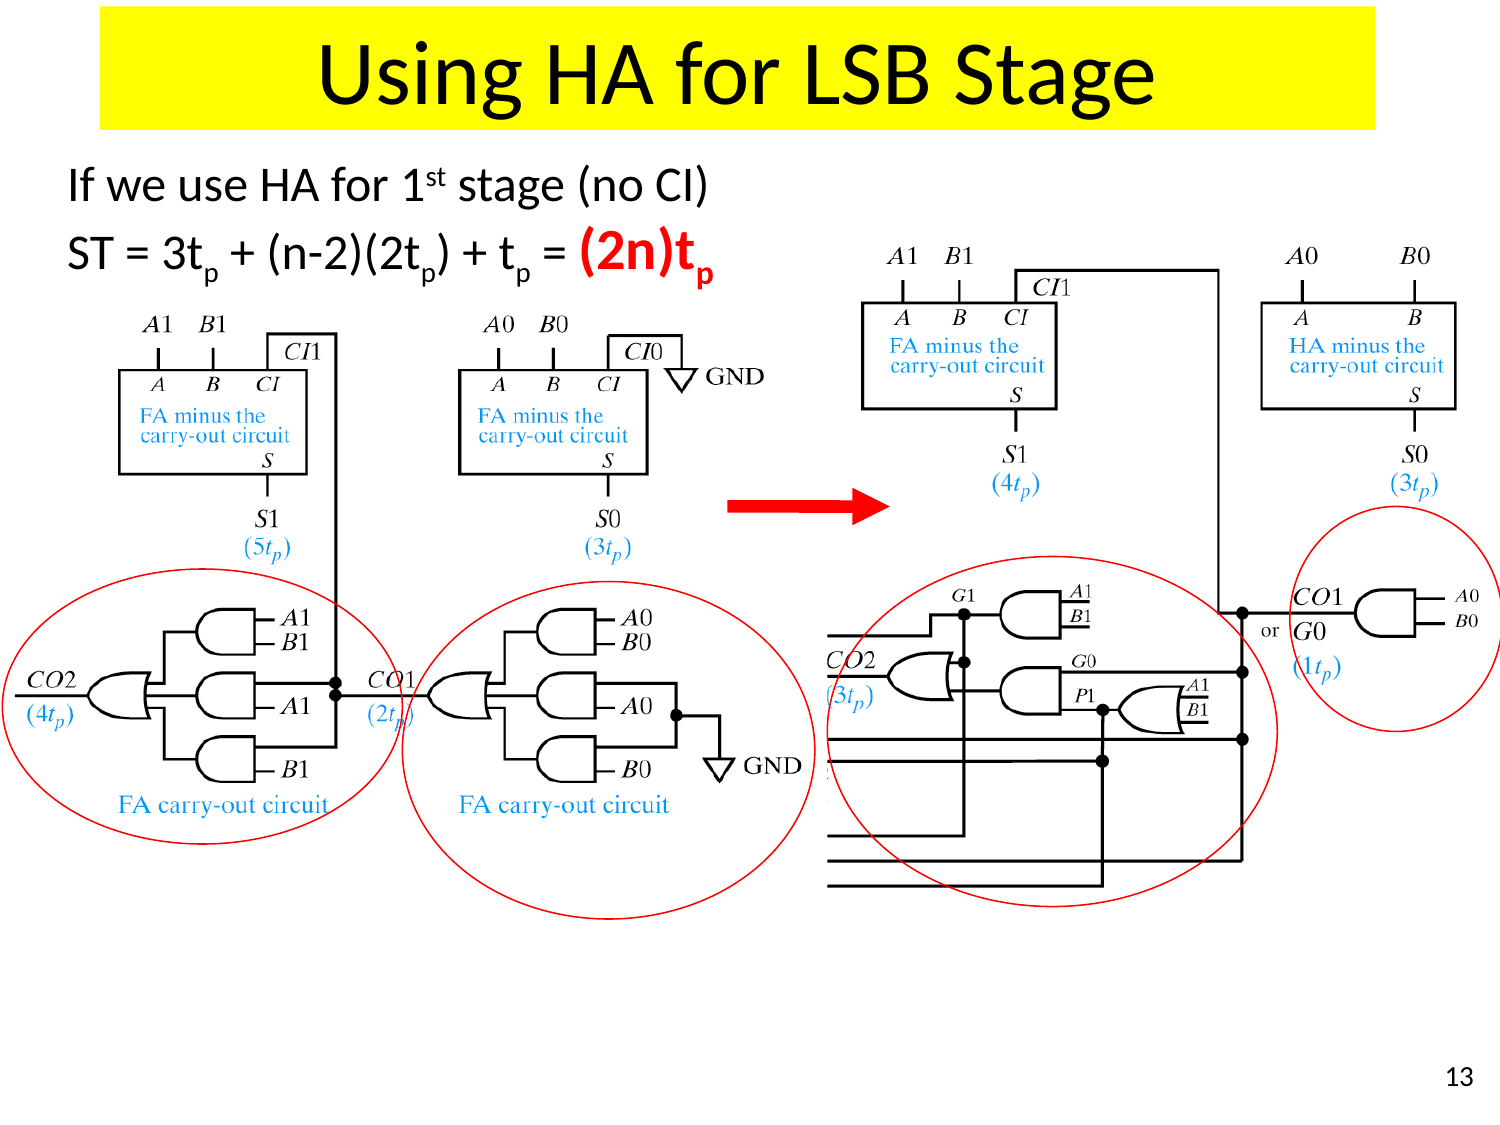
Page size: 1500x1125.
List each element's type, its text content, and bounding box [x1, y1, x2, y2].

title Using HA for LSB Stage [99, 5, 1376, 131]
slide_number 13 [1176, 1049, 1490, 1125]
picture [14, 306, 816, 556]
picture [827, 237, 1490, 506]
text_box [402, 506, 1500, 920]
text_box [2, 556, 1278, 907]
text_box If we use HA for 1st stage (no CI) ST = 3tp + (n-2)(2tp) + tp = (2n)tp [52, 144, 755, 299]
